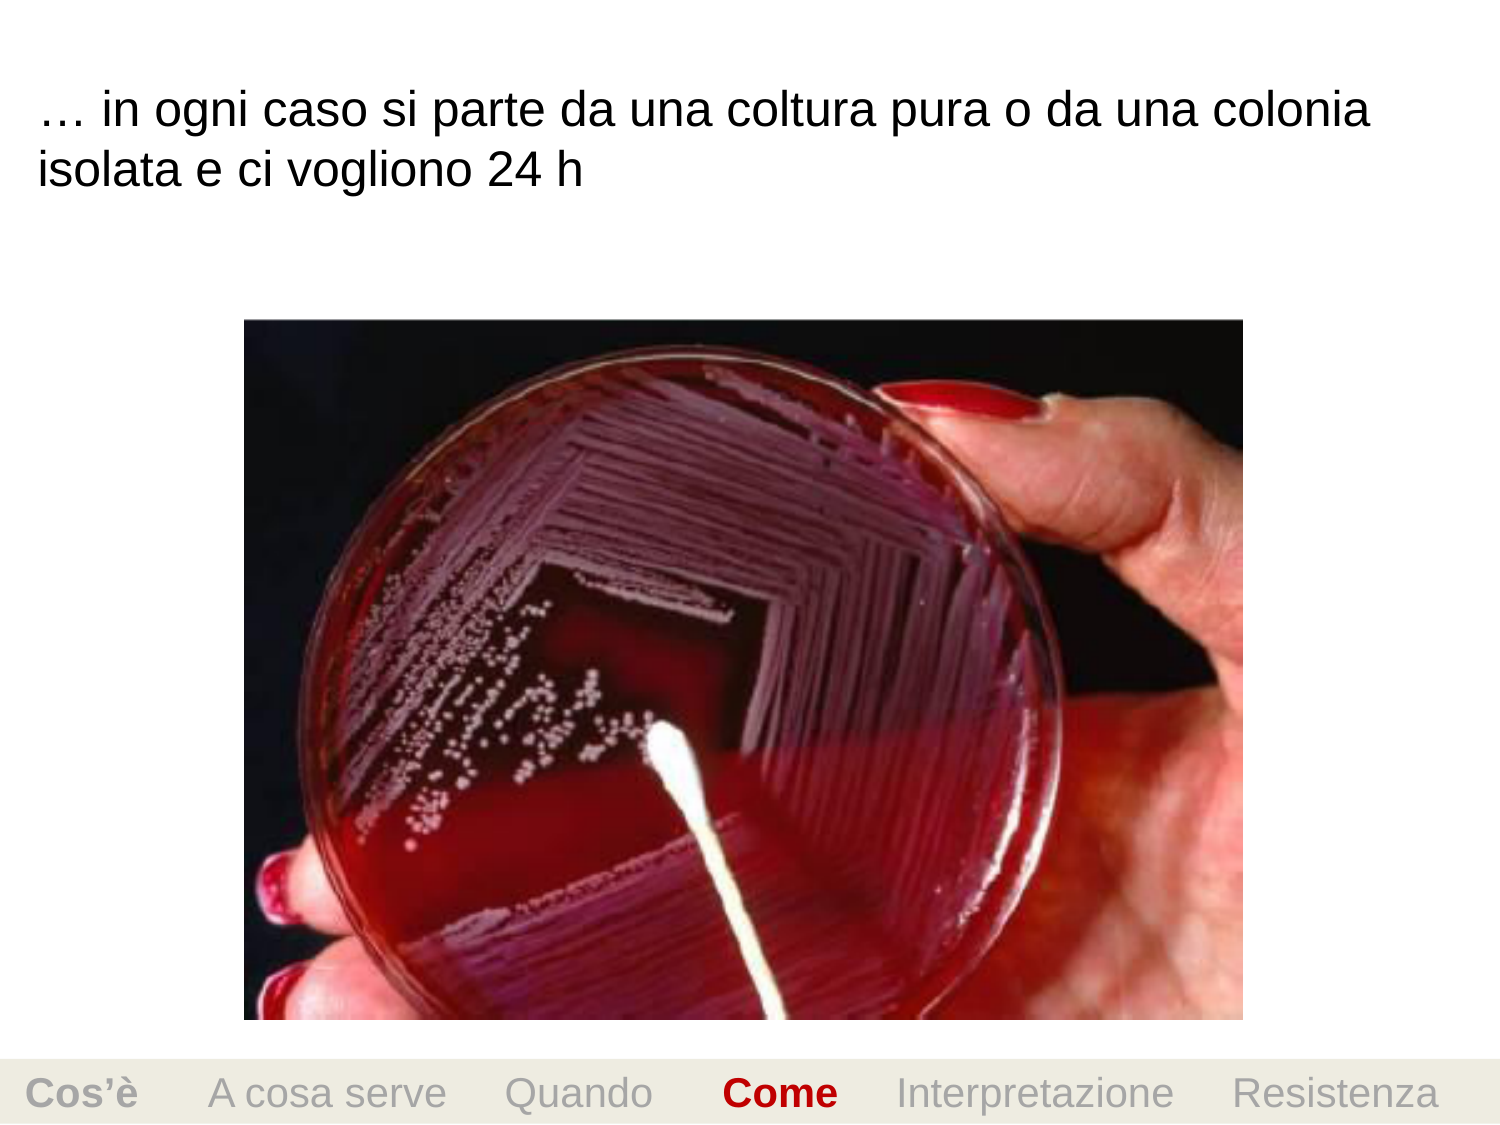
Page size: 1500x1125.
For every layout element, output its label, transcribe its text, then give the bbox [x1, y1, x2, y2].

text_box … in ogni caso si parte da una coltura pura o da una colonia isolata e ci vogliono 24 h [22, 69, 1485, 205]
picture [243, 318, 1243, 1020]
text_box Cos’è A cosa serve Quando Come Interpretazione Resistenza [0, 1058, 1500, 1124]
